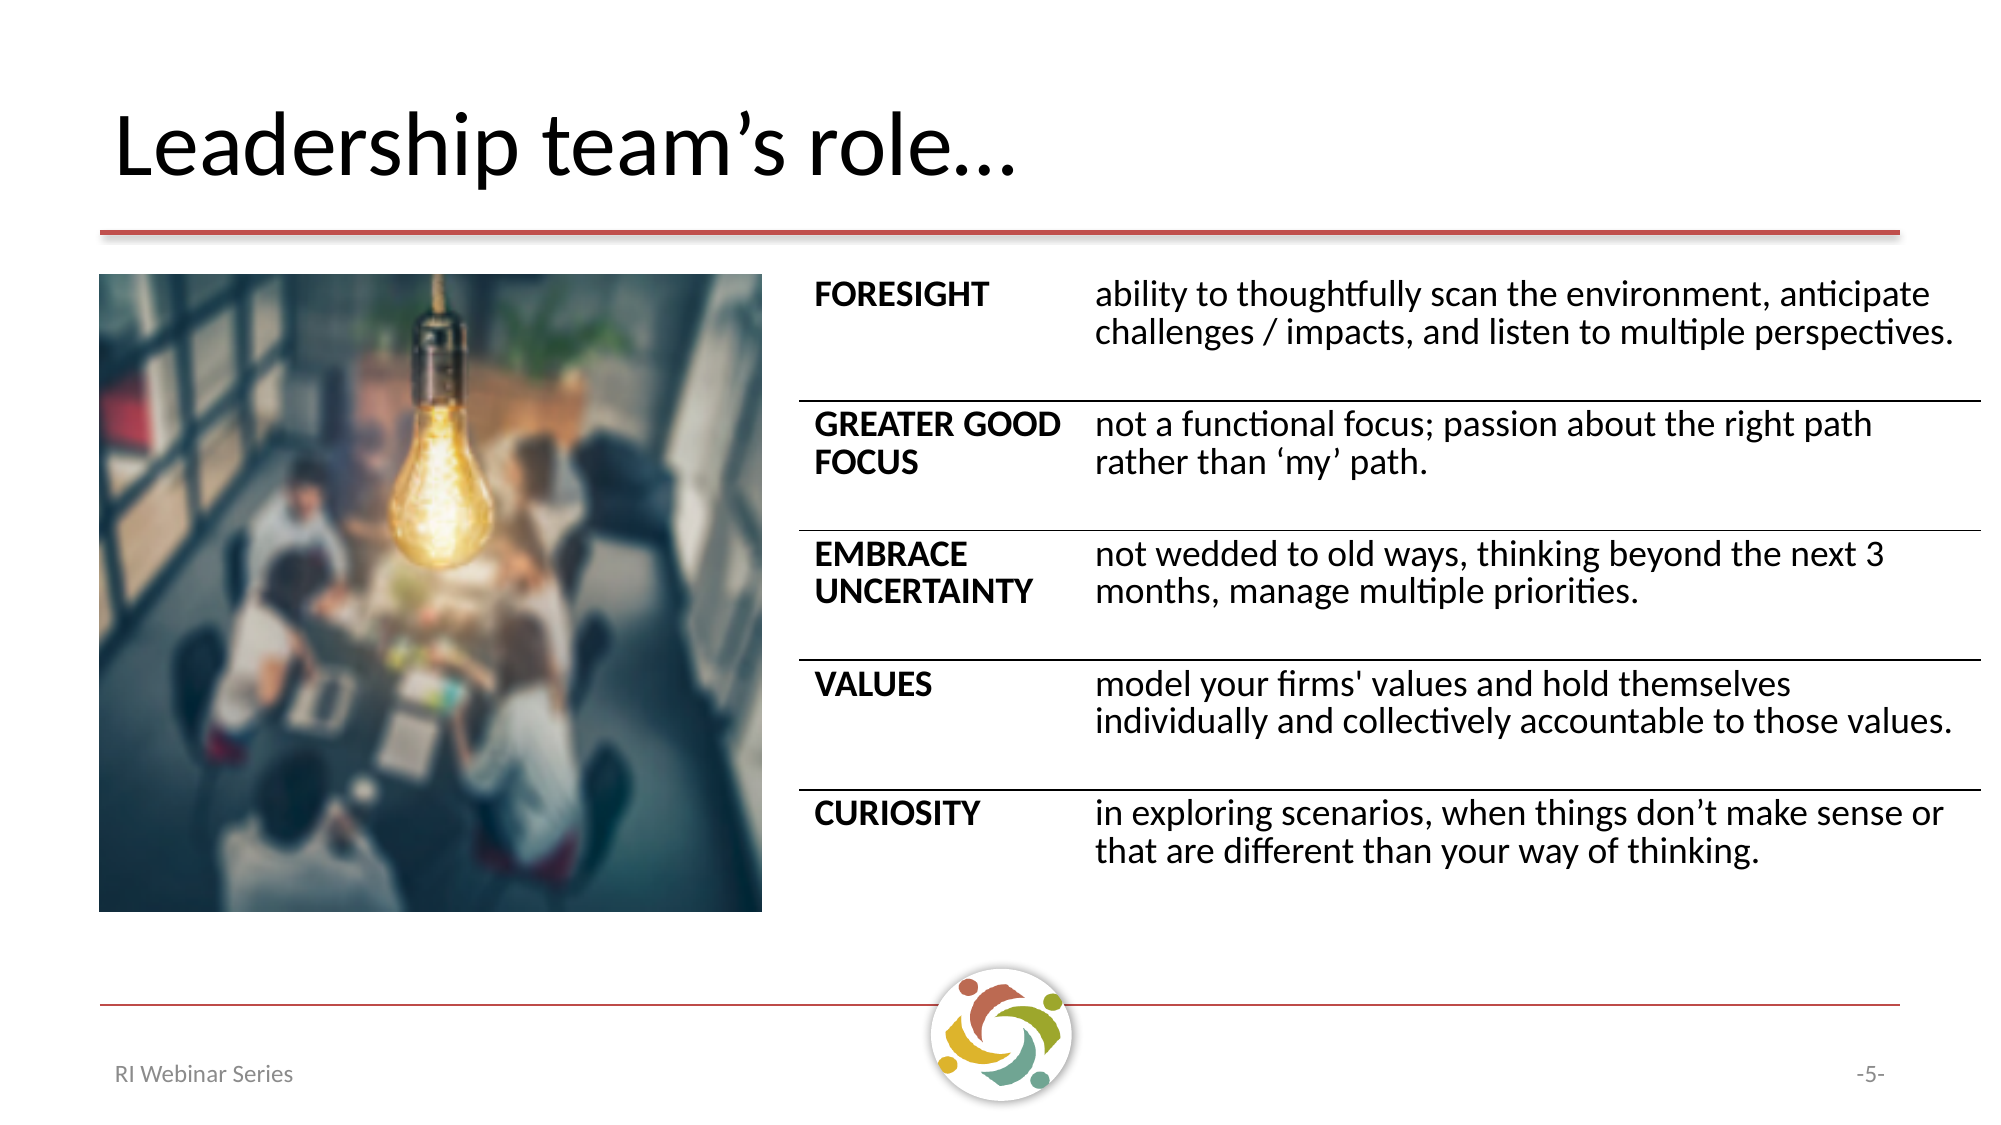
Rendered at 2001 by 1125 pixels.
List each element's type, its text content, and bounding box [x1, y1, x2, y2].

picture [99, 274, 762, 912]
slide_number -5- [1433, 1042, 1900, 1103]
table_cell EMBRACE UNCERTAINTY [799, 531, 1080, 659]
table_cell CURIOSITY [799, 791, 1080, 920]
table_cell not wedded to old ways, thinking beyond the next 3 months, manage multiple priorities. [1080, 531, 1981, 659]
table_header ability to thoughtfully scan the environment, anticipate challenges / impacts, and listen to multiple perspectives. [1080, 271, 1981, 400]
table_cell not a functional focus; passion about the right path rather than ‘my’ path. [1080, 402, 1981, 530]
table_cell model your firms' values and hold themselves individually and collectively accountable to those values. [1080, 661, 1981, 789]
title Leadership team’s role… [99, 45, 1900, 233]
picture [930, 968, 1072, 1101]
table_cell VALUES [799, 661, 1080, 789]
footer RI Webinar Series [99, 1042, 734, 1103]
table_header FORESIGHT [799, 271, 1080, 400]
table_cell in exploring scenarios, when things don’t make sense or that are different than your way of thinking. [1080, 791, 1981, 920]
table_cell GREATER GOOD FOCUS [799, 402, 1080, 530]
